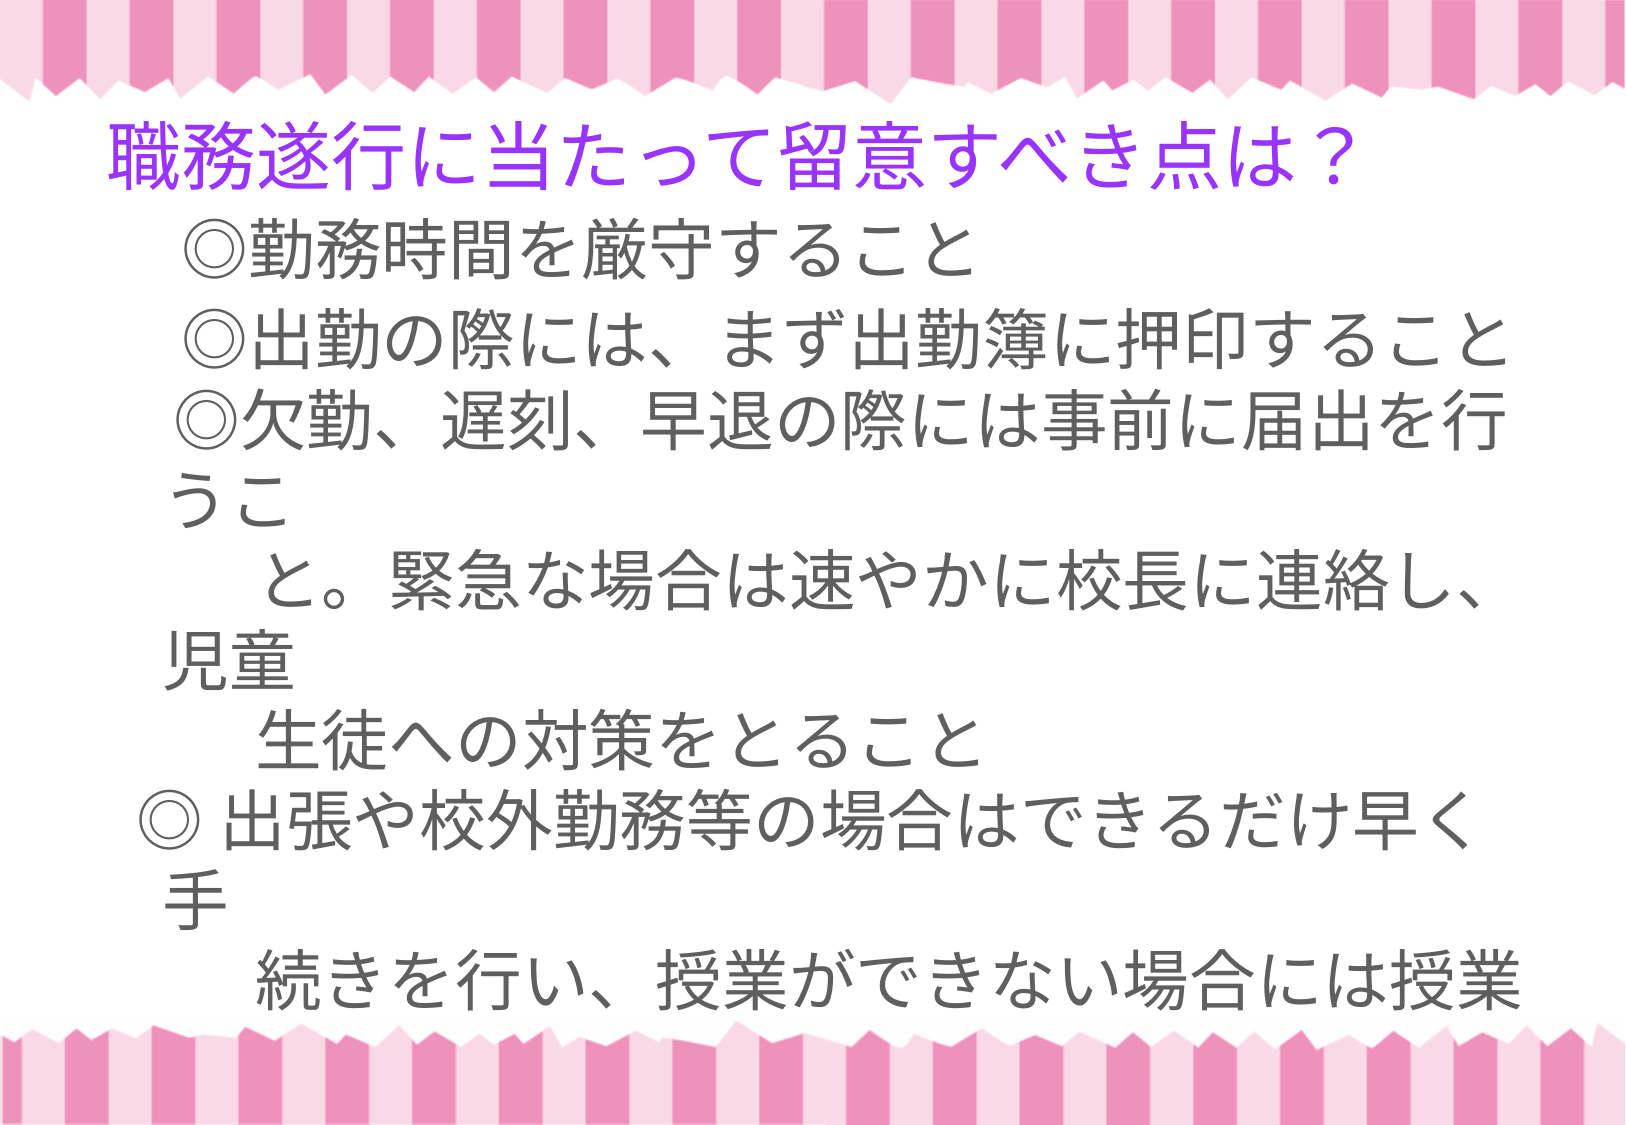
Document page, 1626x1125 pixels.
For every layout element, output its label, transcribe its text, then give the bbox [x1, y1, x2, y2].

picture [0, 0, 1625, 105]
subtitle 職務遂行に当たって留意すべき点は？ ◎勤務時間を厳守すること ◎出勤の際には、まず出勤簿に押印すること ◎欠勤、遅刻、早退の際には事前に届出を行うこ と。緊急な場合は速やかに校長に連絡し、児童 生徒への対策をとること ◎出張や校外勤務等の場合はできるだけ早く手 続きを行い、授業ができない場合には授業の 振替や代替措置を講じること [91, 116, 1545, 1000]
picture [0, 1020, 1625, 1125]
